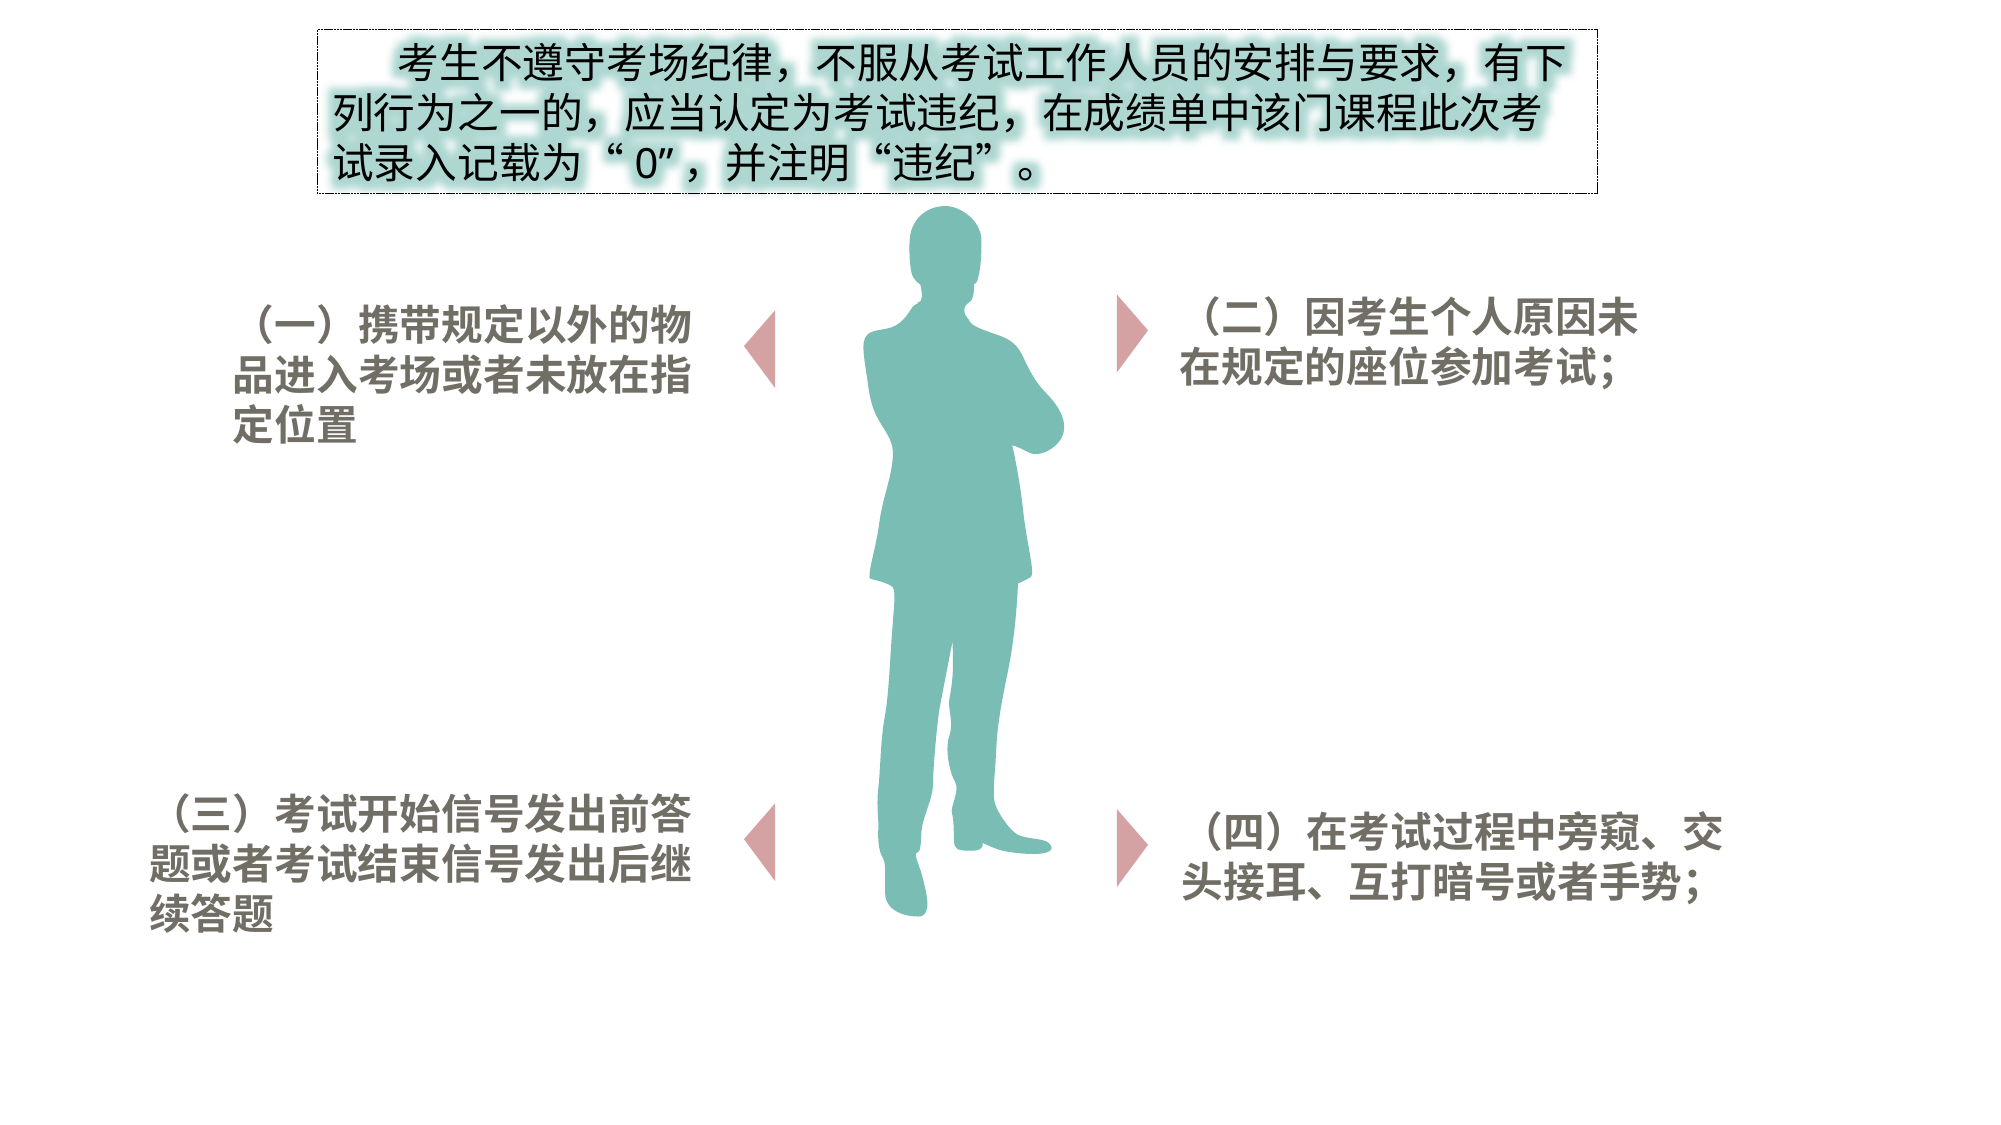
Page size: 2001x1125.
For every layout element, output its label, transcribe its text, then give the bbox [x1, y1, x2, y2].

text_box [742, 800, 777, 885]
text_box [863, 206, 1065, 917]
text_box （四）在考试过程中旁窥、交头接耳、互打暗号或者手势； [1166, 798, 1742, 913]
text_box [1115, 291, 1150, 376]
text_box 考生不遵守考场纪律，不服从考试工作人员的安排与要求，有下列行为之一的，应当认定为考试违纪，在成绩单中该门课程此次考试录入记载为“0”，并注明“违纪”。 [317, 29, 1598, 194]
text_box [1115, 806, 1150, 891]
text_box （一）携带规定以外的物品进入考场或者未放在指定位置 [218, 291, 739, 457]
text_box （三）考试开始信号发出前答题或者考试结束信号发出后继续答题 [134, 780, 740, 946]
text_box （二）因考生个人原因未在规定的座位参加考试； [1164, 283, 1676, 449]
text_box [742, 307, 777, 392]
